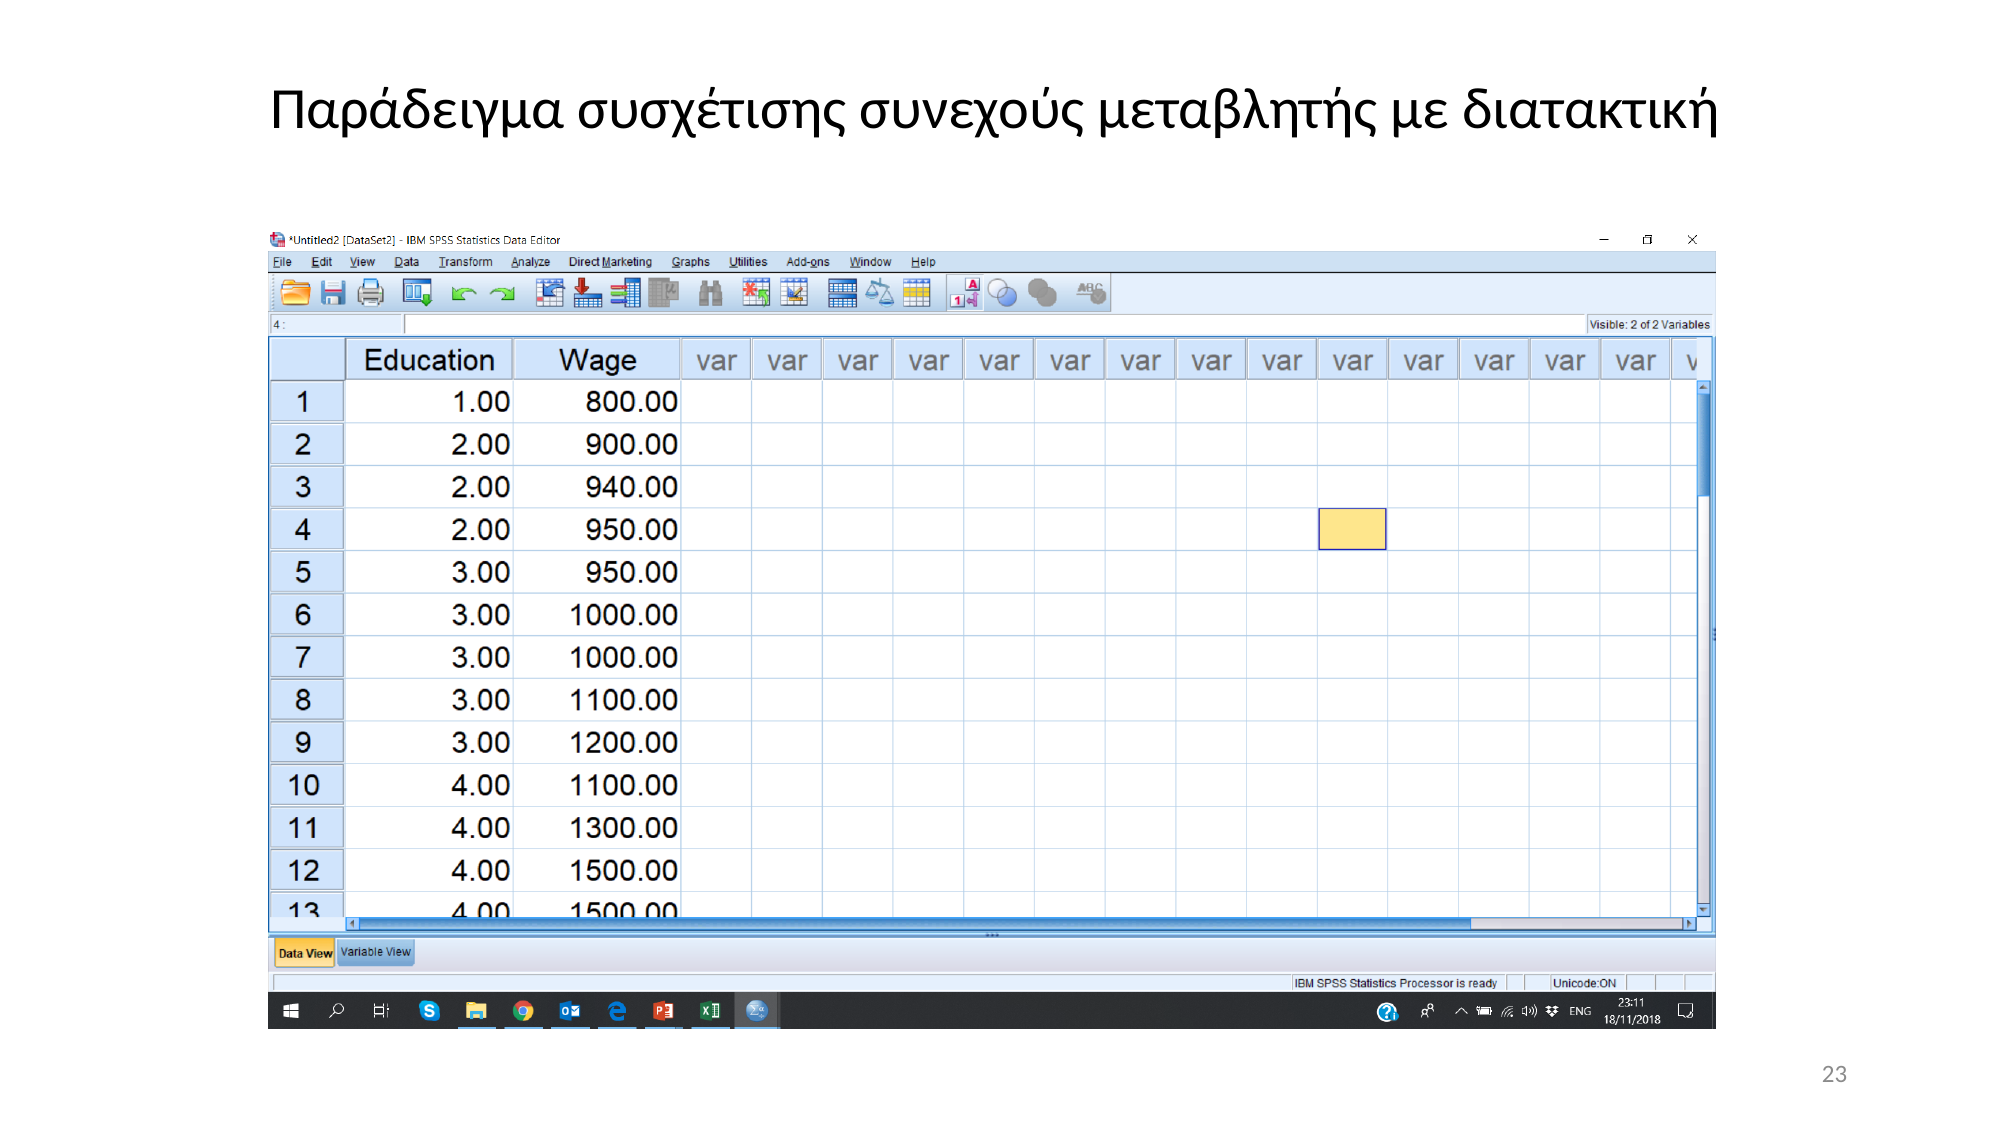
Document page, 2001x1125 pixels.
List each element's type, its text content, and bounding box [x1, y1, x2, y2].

title Παράδειγμα συσχέτισης συνεχούς μεταβλητής με διατακτική [228, 45, 1763, 175]
slide_number 23 [1412, 1042, 1863, 1103]
picture [268, 229, 1716, 1029]
